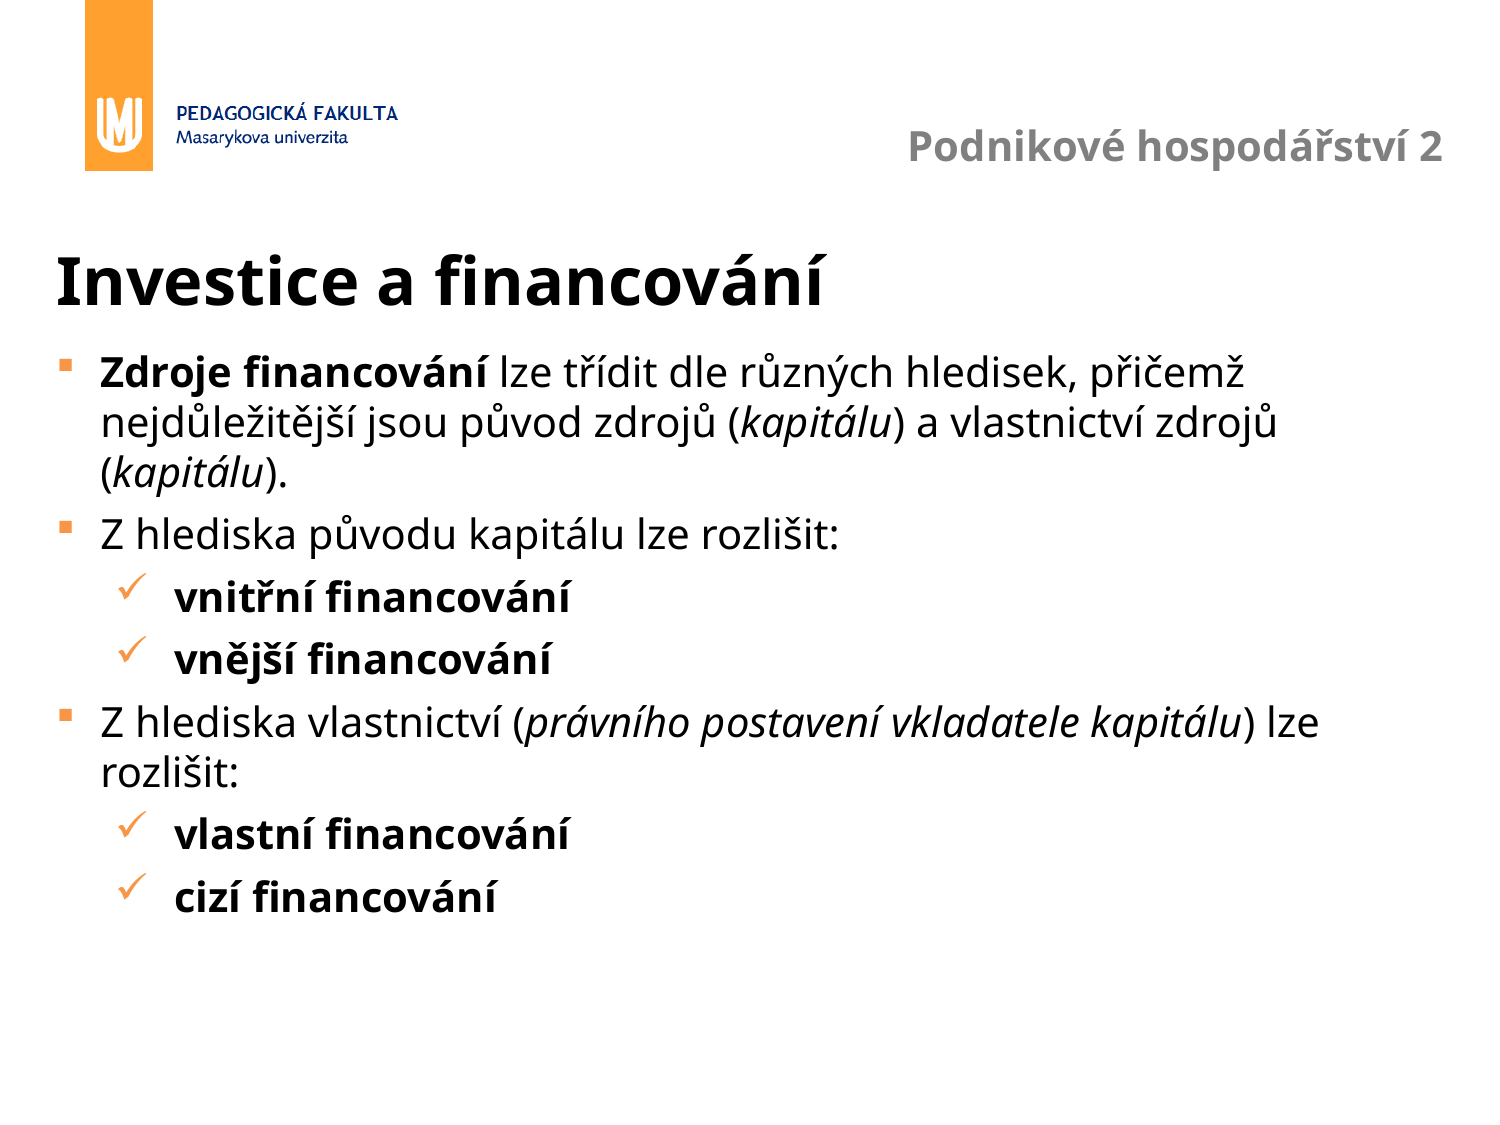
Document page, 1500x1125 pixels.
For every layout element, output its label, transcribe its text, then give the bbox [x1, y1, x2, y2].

text_box Zdroje financování lze třídit dle různých hledisek, přičemž nejdůležitější jsou původ zdrojů (kapitálu) a vlastnictví zdrojů (kapitálu). Z hlediska původu kapitálu lze rozlišit: vnitřní financování vnější financování Z hlediska vlastnictví (právního postavení vkladatele kapitálu) lze rozlišit: vlastní financování cizí financování [41, 338, 1459, 929]
text_box Podnikové hospodářství 2 [513, 29, 1459, 178]
title Investice a financování [41, 219, 1459, 337]
picture [0, 0, 457, 178]
